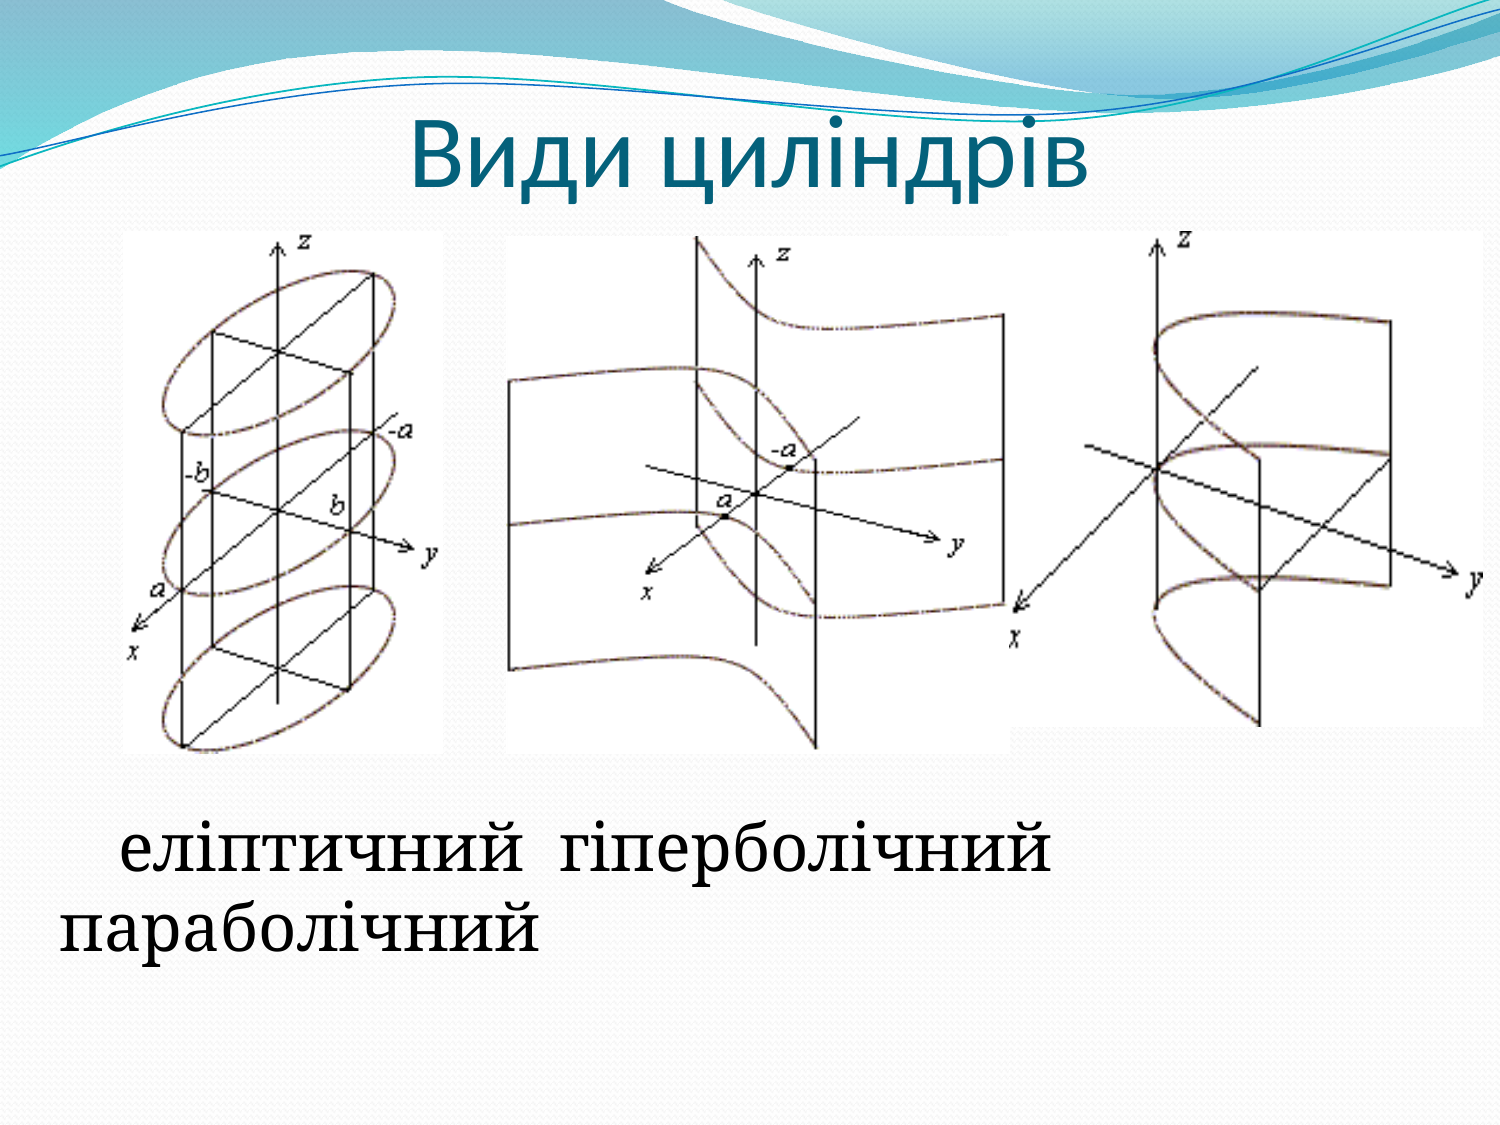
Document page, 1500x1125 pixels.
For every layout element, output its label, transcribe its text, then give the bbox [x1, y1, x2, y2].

list еліптичний гіперболічний параболічний [0, 231, 1483, 1125]
picture [1009, 231, 1483, 727]
text_box [116, 232, 450, 767]
picture [506, 236, 1011, 754]
picture [123, 231, 444, 754]
text_box [499, 237, 1483, 765]
title Види циліндрів [0, 0, 1500, 209]
